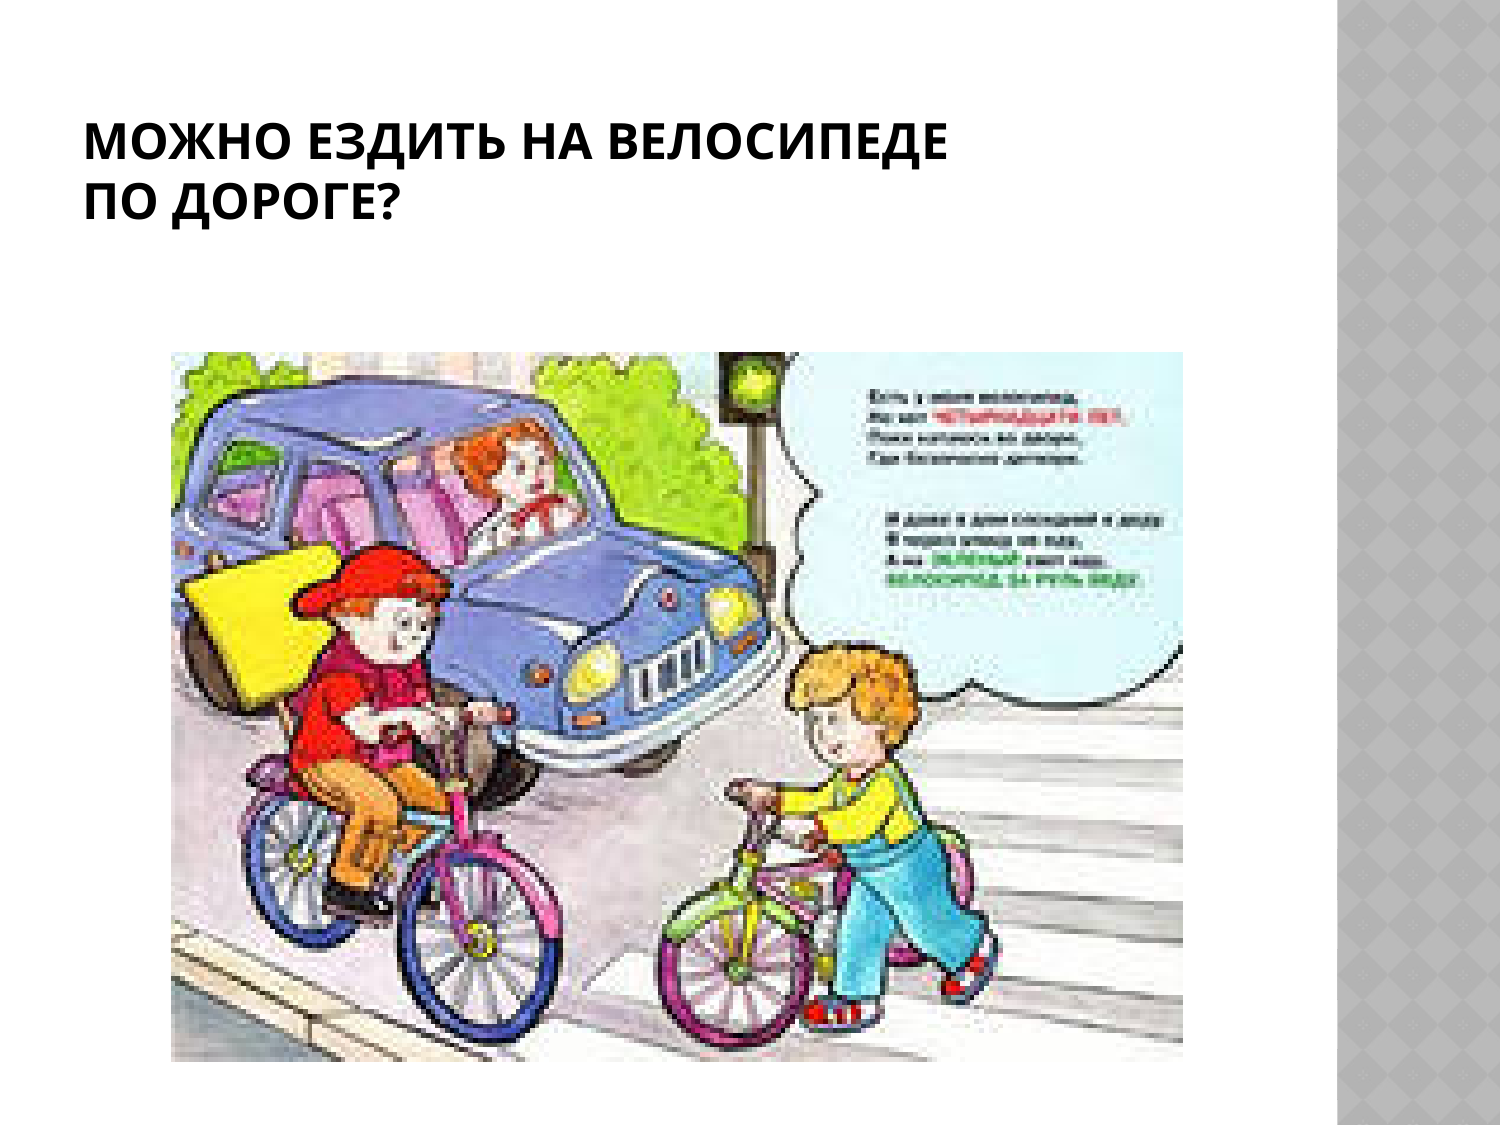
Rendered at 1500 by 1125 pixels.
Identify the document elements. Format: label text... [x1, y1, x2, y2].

picture [170, 352, 1183, 1062]
title Можно ездить на велосипеде по дороге? [75, 37, 1043, 230]
